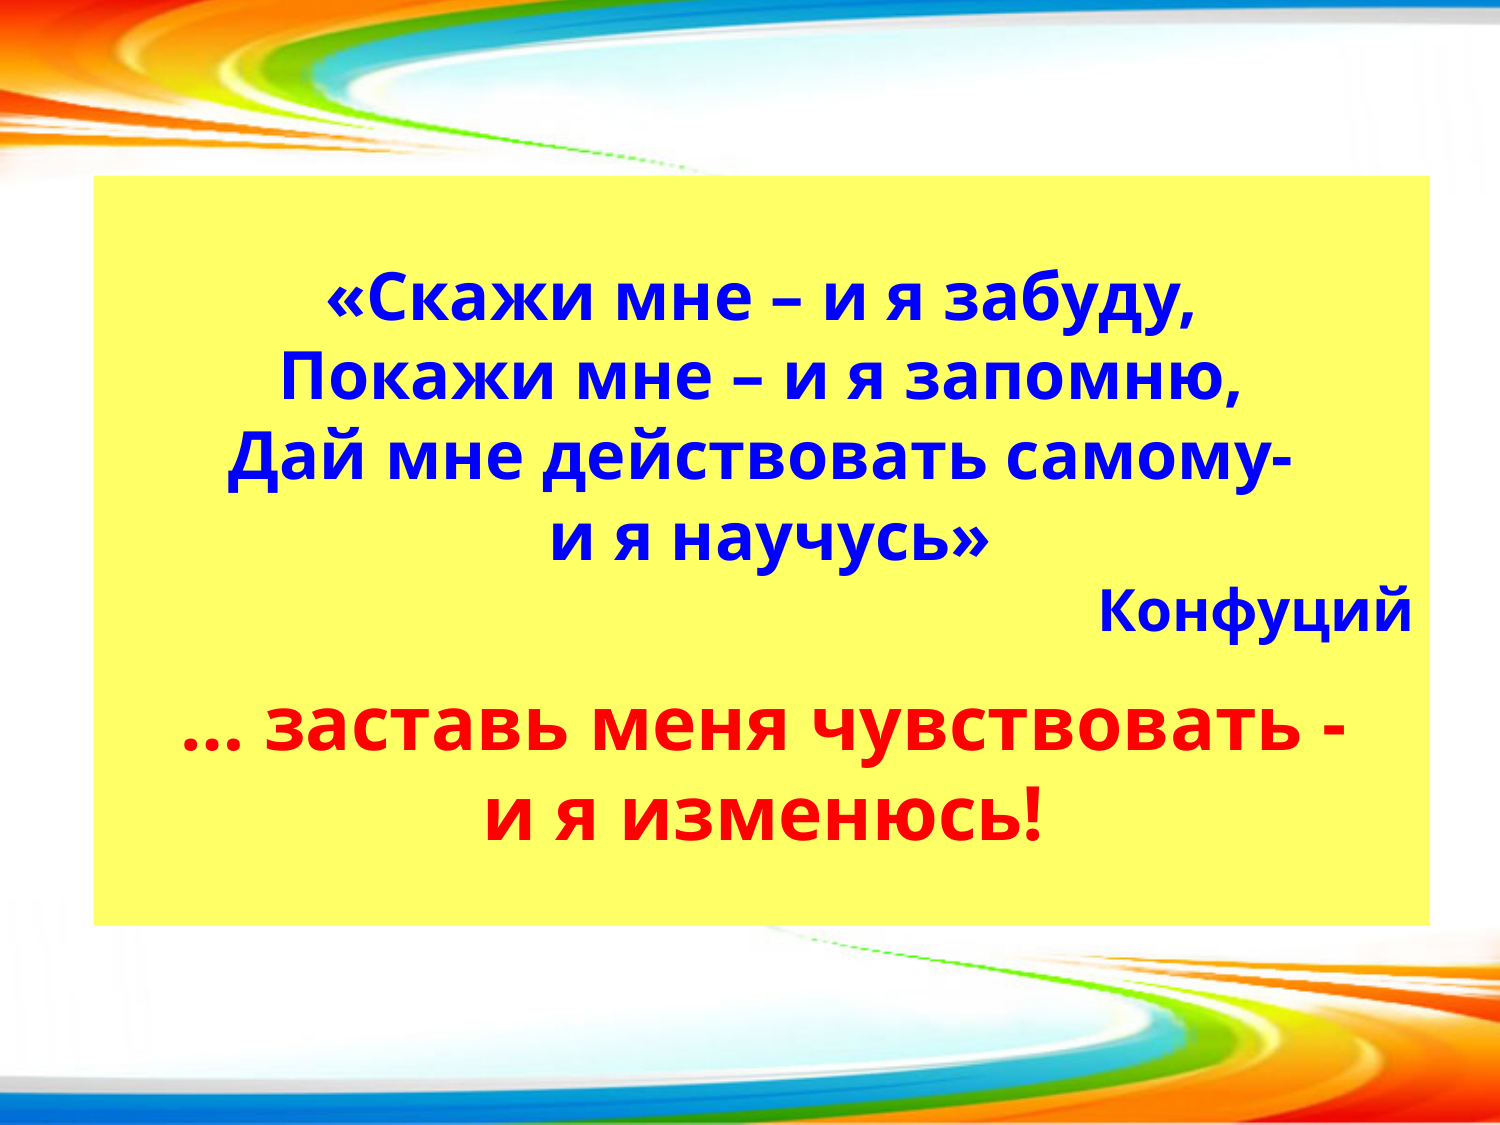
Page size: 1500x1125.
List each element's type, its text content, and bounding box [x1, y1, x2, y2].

text_box [92, 174, 1432, 928]
text_box «Скажи мне – и я забуду, Покажи мне – и я запомню, Дай мне действовать самому- и я научусь» Конфуций [93, 246, 1430, 651]
text_box … заставь меня чувствовать - и я изменюсь! [152, 667, 1395, 908]
picture [0, 0, 1500, 1125]
